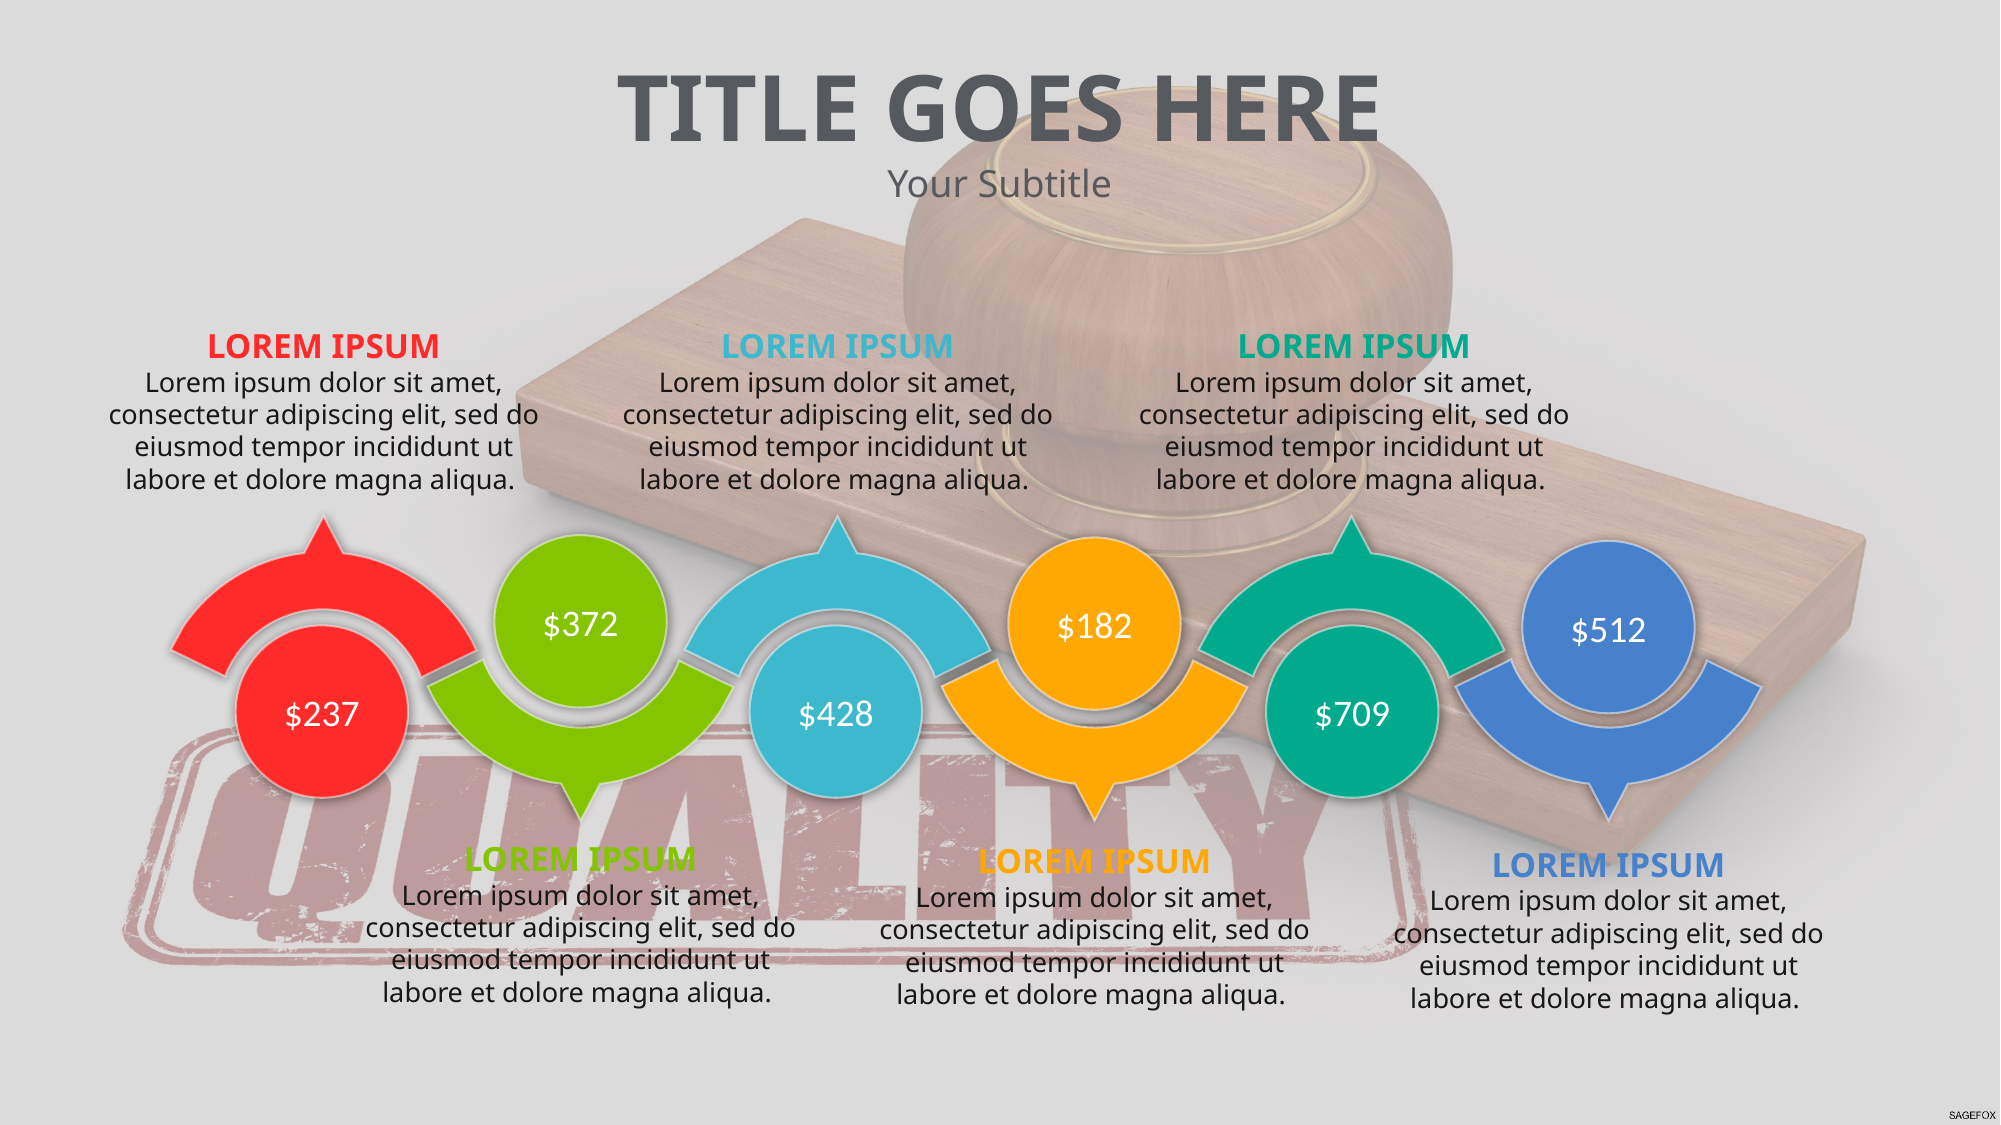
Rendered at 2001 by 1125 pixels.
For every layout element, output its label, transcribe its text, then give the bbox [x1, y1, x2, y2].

text_box LOREM IPSUM Lorem ipsum dolor sit amet, consectetur adipiscing elit, sed do eiusmod tempor incididunt ut labore et dolore magna aliqua. [86, 317, 562, 503]
text_box $512 [1522, 540, 1695, 714]
text_box LOREM IPSUM Lorem ipsum dolor sit amet, consectetur adipiscing elit, sed do eiusmod tempor incididunt ut labore et dolore magna aliqua. [1116, 317, 1592, 503]
text_box [683, 514, 992, 678]
text_box $428 [749, 625, 923, 798]
text_box [169, 514, 478, 678]
text_box $709 [1266, 625, 1439, 798]
text_box $182 [1008, 537, 1181, 710]
text_box [426, 658, 735, 823]
text_box LOREM IPSUM Lorem ipsum dolor sit amet, consectetur adipiscing elit, sed do eiusmod tempor incididunt ut labore et dolore magna aliqua. [857, 832, 1333, 1018]
text_box $237 [235, 625, 409, 798]
text_box LOREM IPSUM Lorem ipsum dolor sit amet, consectetur adipiscing elit, sed do eiusmod tempor incididunt ut labore et dolore magna aliqua. [600, 317, 1076, 503]
text_box TITLE GOES HERE Your Subtitle [548, 42, 1452, 212]
text_box LOREM IPSUM Lorem ipsum dolor sit amet, consectetur adipiscing elit, sed do eiusmod tempor incididunt ut labore et dolore magna aliqua. [343, 830, 819, 1016]
text_box $372 [494, 535, 667, 708]
text_box [1197, 514, 1506, 678]
text_box LOREM IPSUM Lorem ipsum dolor sit amet, consectetur adipiscing elit, sed do eiusmod tempor incididunt ut labore et dolore magna aliqua. [1370, 836, 1847, 1021]
text_box [1454, 658, 1763, 823]
picture [1925, 0, 2001, 1125]
text_box [940, 658, 1249, 823]
